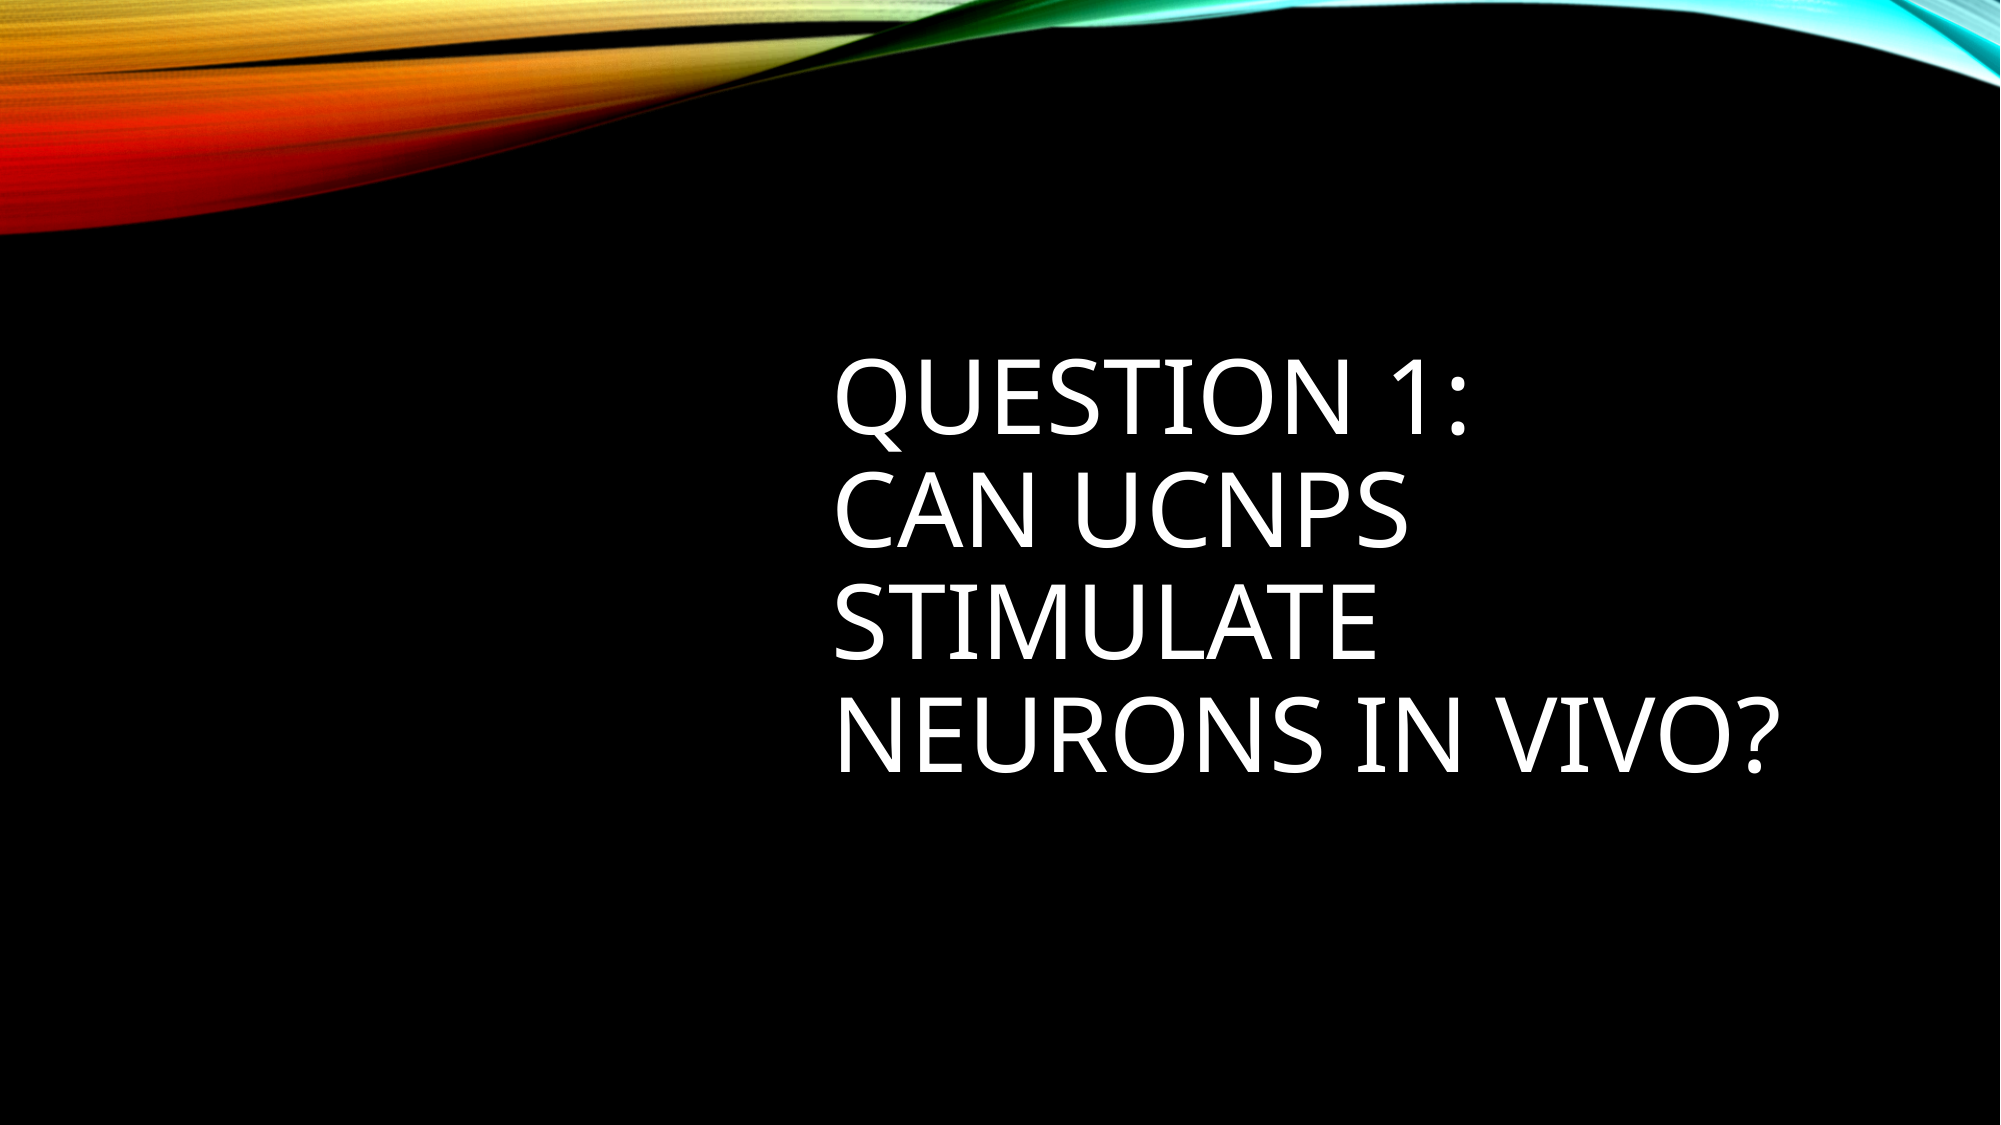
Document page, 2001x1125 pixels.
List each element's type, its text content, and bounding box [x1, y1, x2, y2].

title Question 1: Can UCNPs stimulate neurons in vivo? [816, 158, 1829, 869]
picture [0, 0, 2000, 237]
